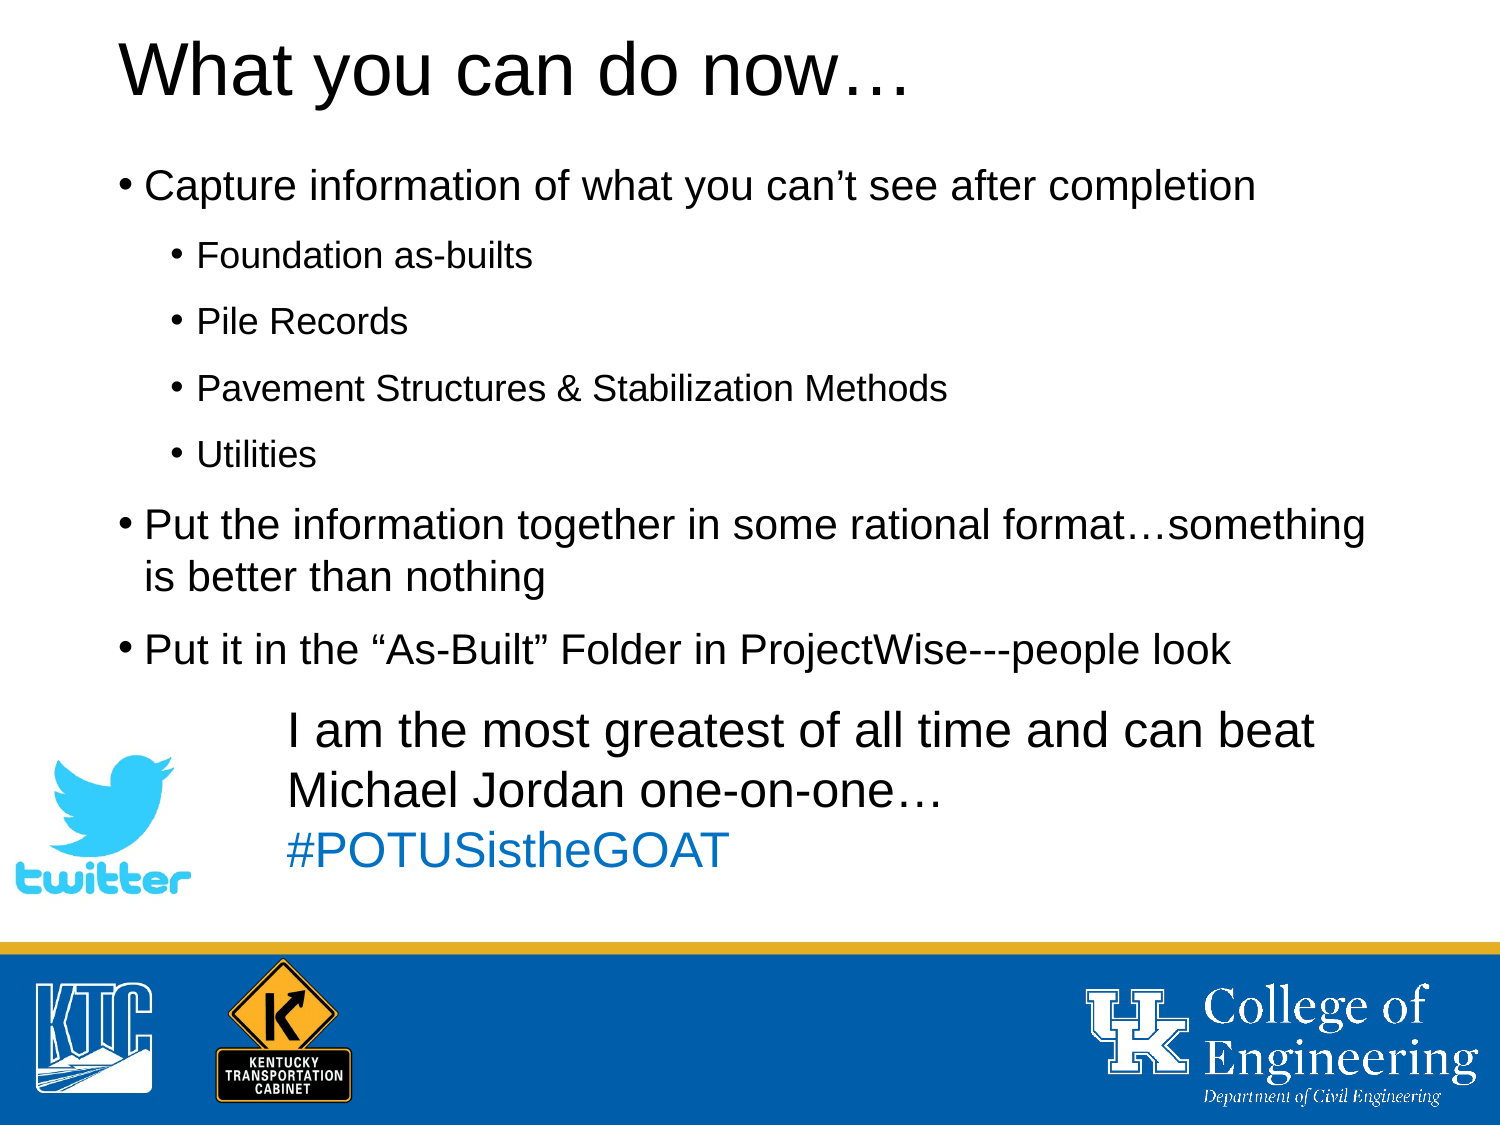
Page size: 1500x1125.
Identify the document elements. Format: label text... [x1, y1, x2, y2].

list Capture information of what you can’t see after completion Foundation as-builts Pile Records Pavement Structures & Stabilization Methods Utilities Put the information together in some rational format…something is better than nothing Put it in the “As-Built” Folder in ProjectWise---people look [103, 149, 1397, 688]
title What you can do now… [103, 0, 1397, 149]
picture [0, 0, 1500, 1125]
text_box I am the most greatest of all time and can beat Michael Jordan one-on-one…#POTUSistheGOAT [103, 690, 1397, 866]
